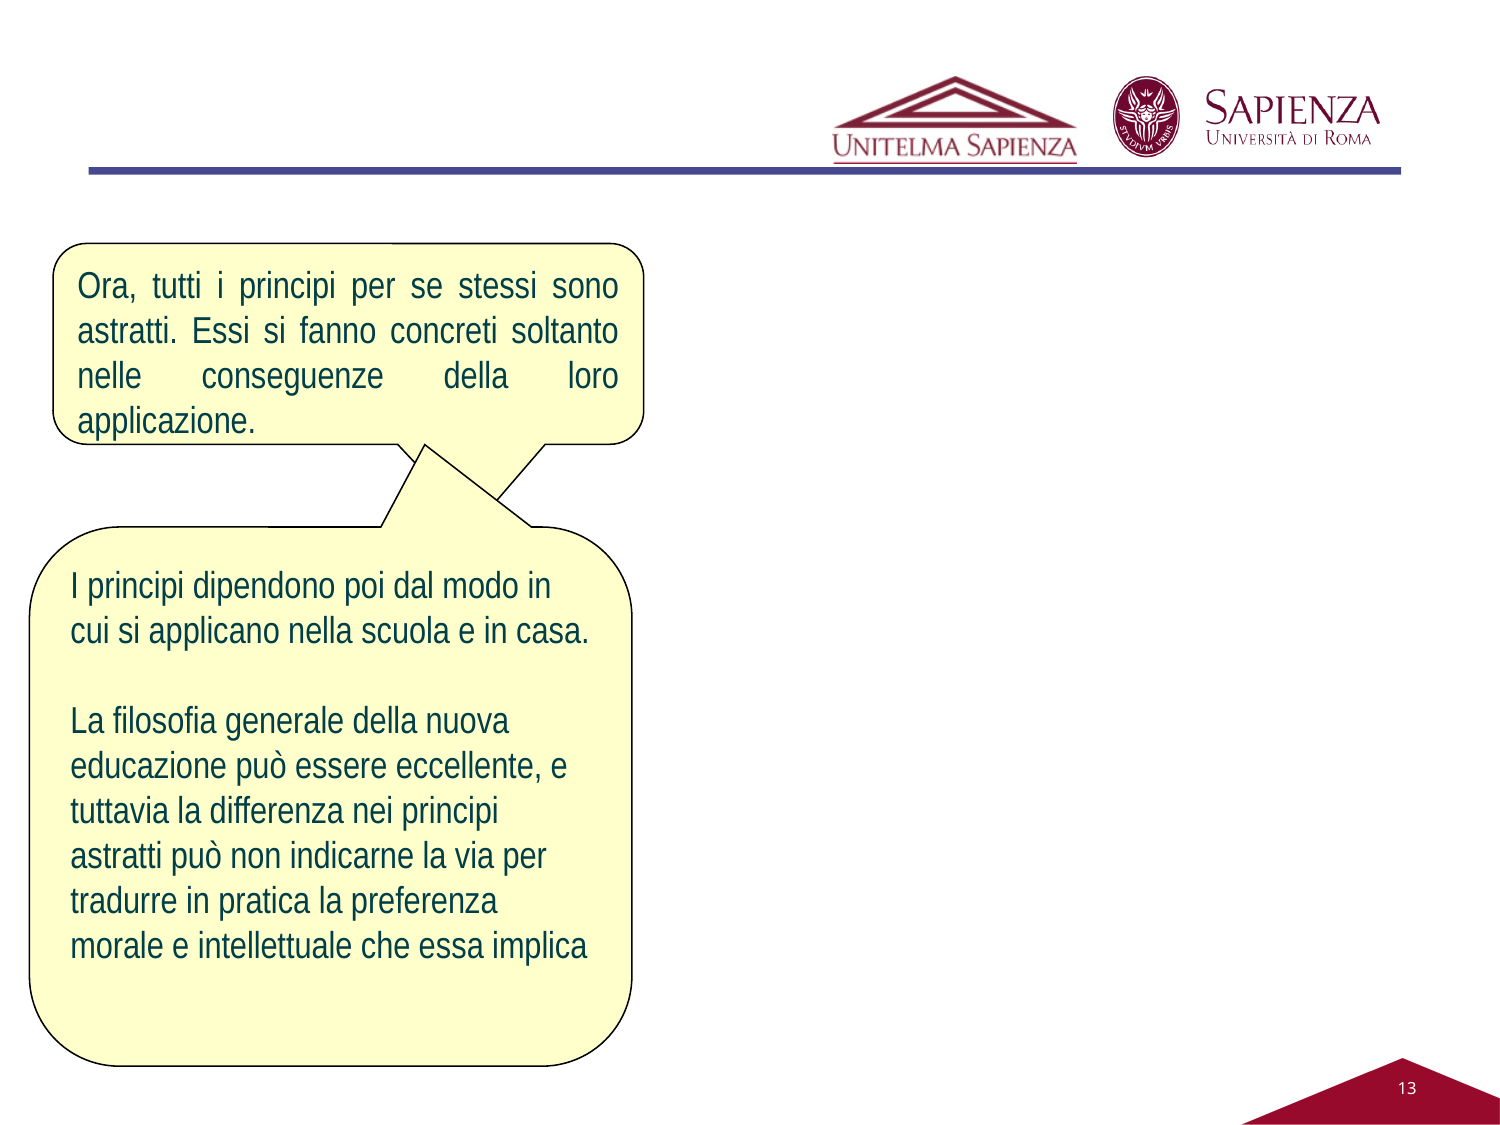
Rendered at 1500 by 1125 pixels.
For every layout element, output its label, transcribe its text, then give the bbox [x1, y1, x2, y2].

text_box Ora, tutti i principi per se stessi sono astratti. Essi si fanno concreti soltanto nelle conseguenze della loro applicazione. [53, 243, 644, 500]
text_box I principi dipendono poi dal modo in cui si applicano nella scuola e in casa. La filosofia generale della nuova educazione può essere eccellente, e tuttavia la differenza nei principi astratti può non indicarne la via per tradurre in pratica la preferenza morale e intellettuale che essa implica [29, 444, 632, 1067]
picture [1104, 66, 1414, 164]
picture [832, 76, 1077, 164]
picture [1241, 1058, 1500, 1125]
slide_number 13 [1397, 1082, 1498, 1118]
